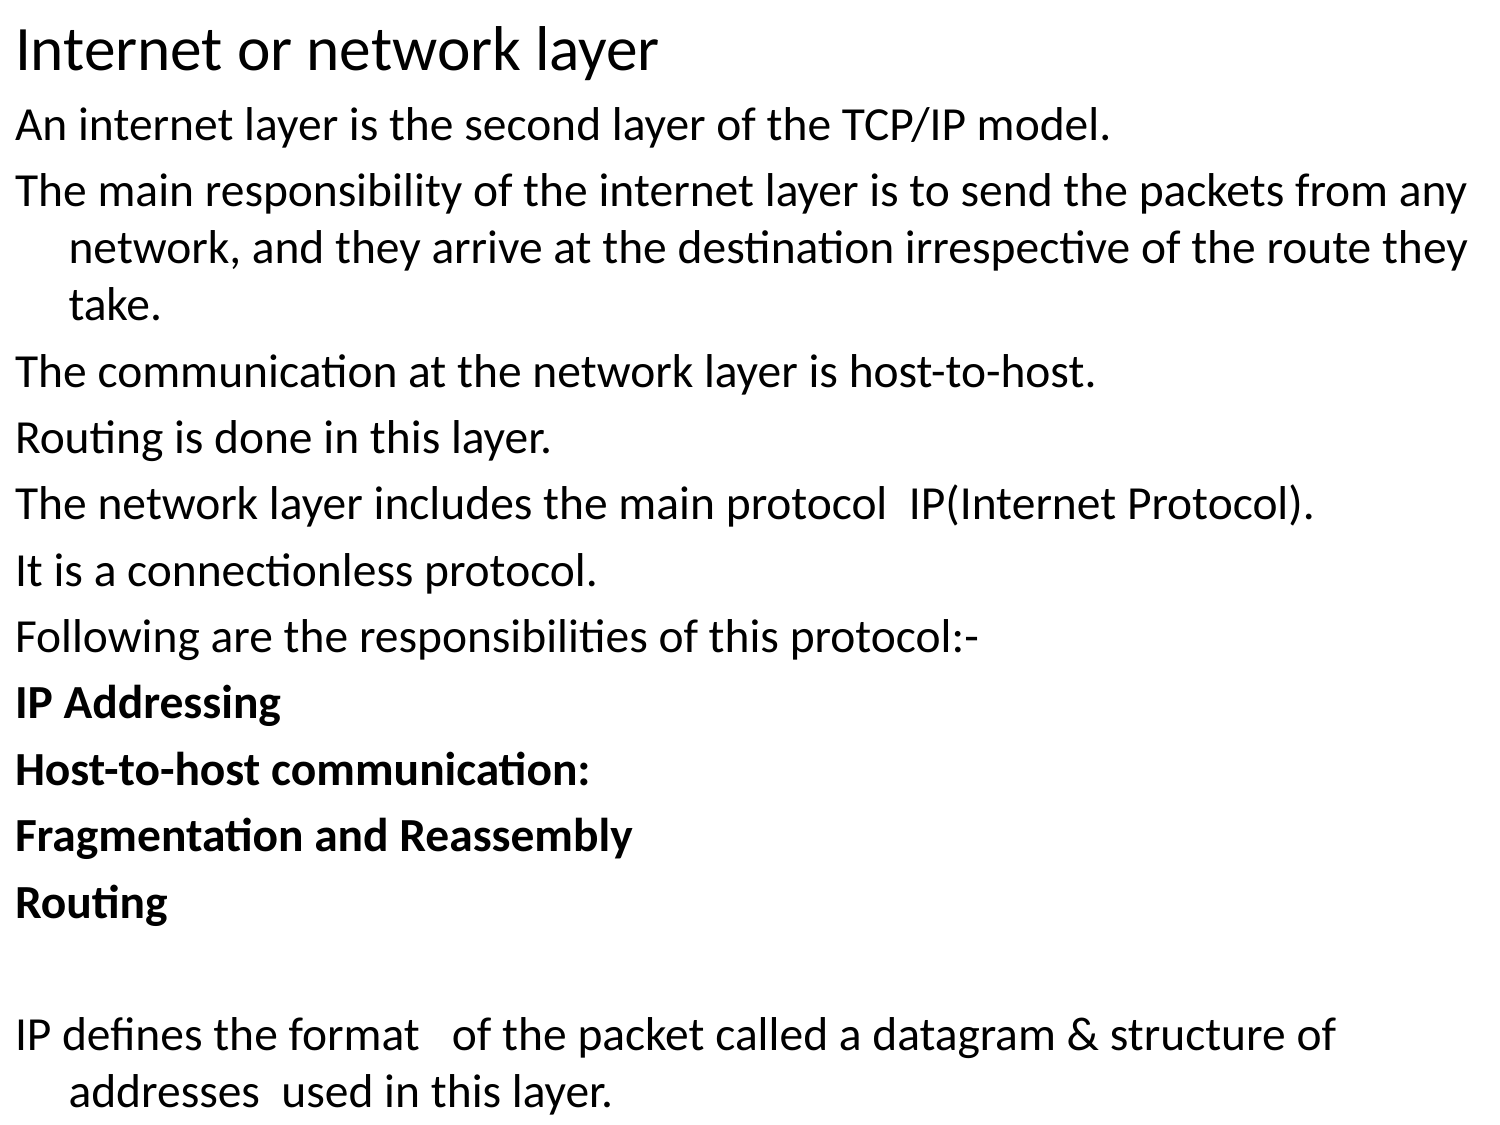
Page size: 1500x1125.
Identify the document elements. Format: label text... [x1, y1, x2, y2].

list Internet or network layer An internet layer is the second layer of the TCP/IP model. The main responsibility of the internet layer is to send the packets from any network, and they arrive at the destination irrespective of the route they take. The communication at the network layer is host-to-host. Routing is done in this layer. The network layer includes the main protocol IP(Internet Protocol). It is a connectionless protocol. Following are the responsibilities of this protocol:- IP Addressing Host-to-host communication: Fragmentation and Reassembly Routing IP defines the format of the packet called a datagram & structure of addresses used in this layer. [0, 0, 1500, 1125]
